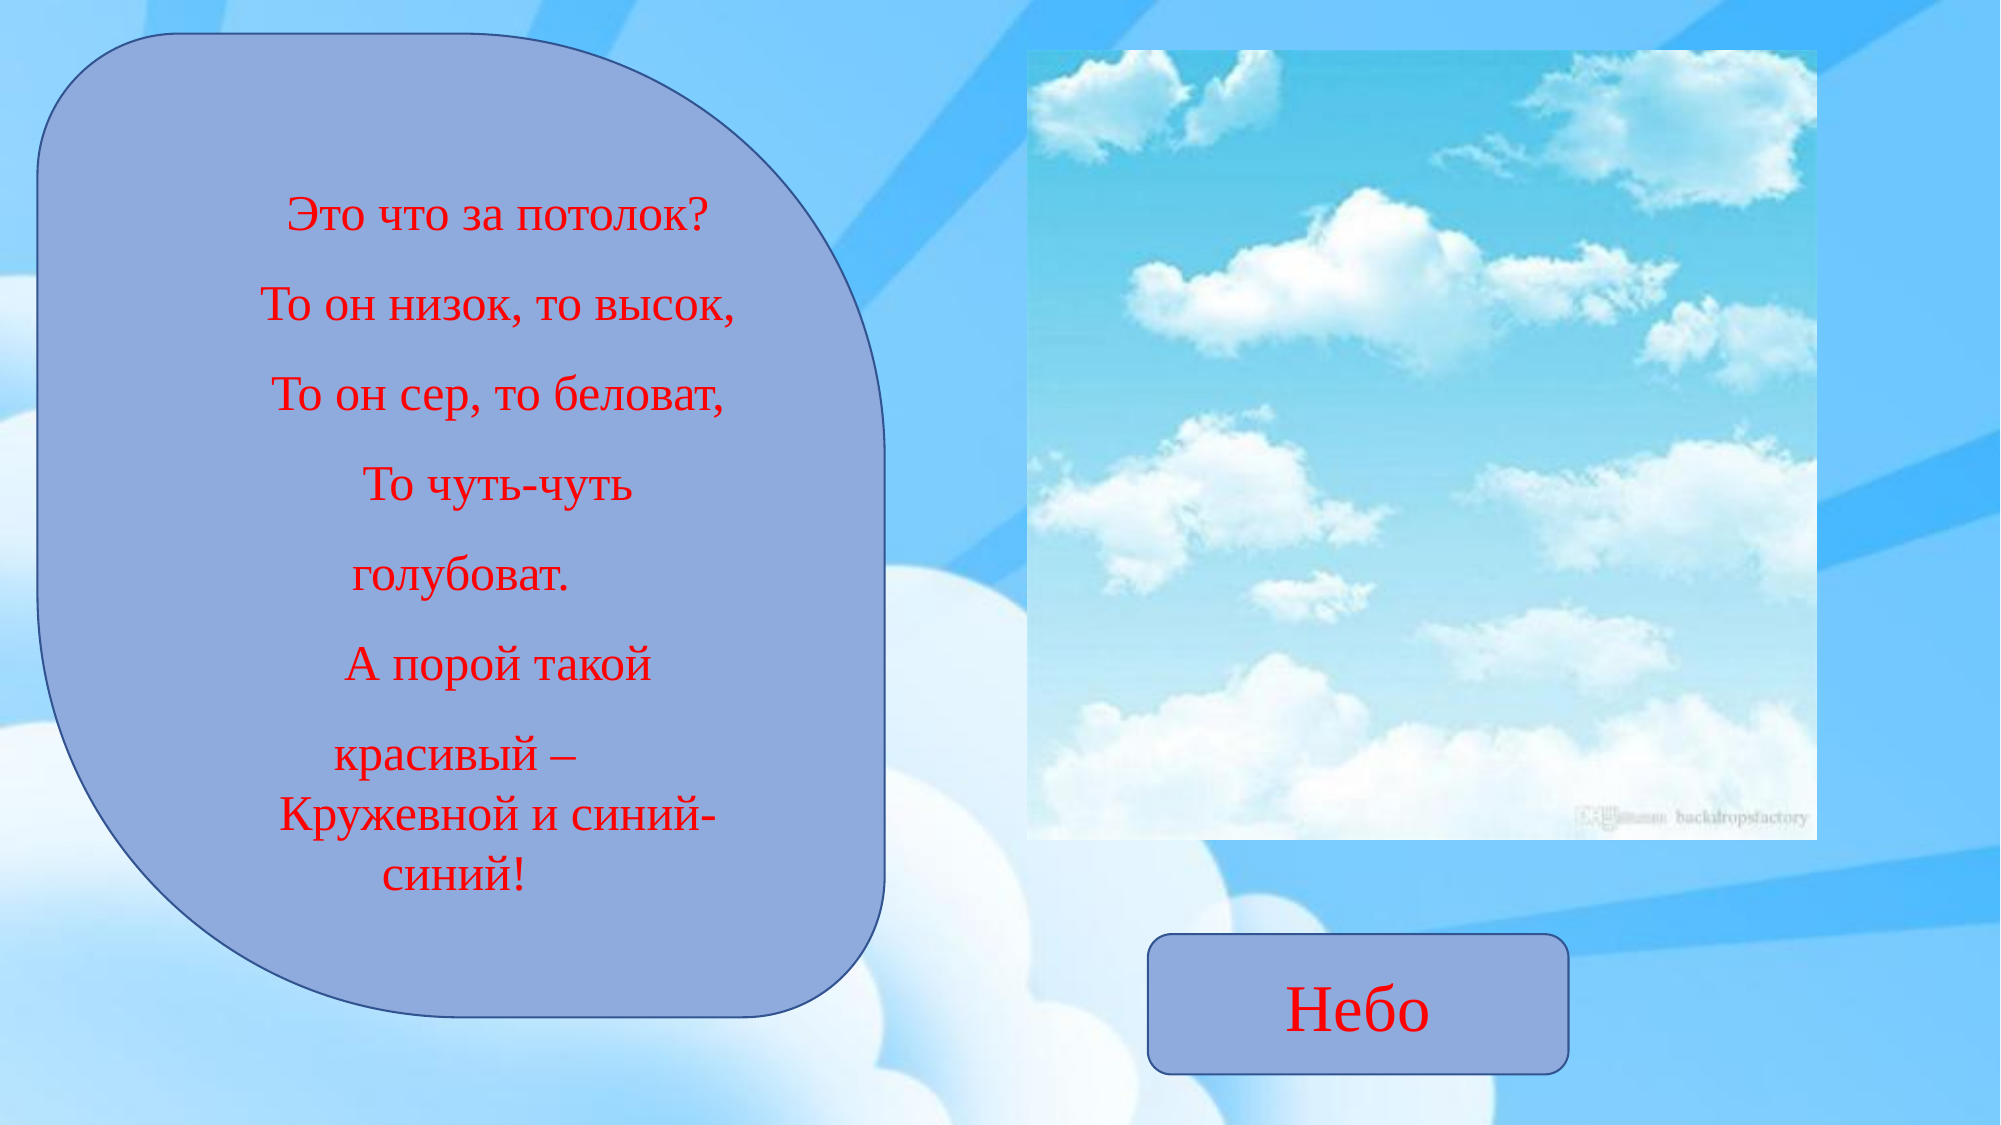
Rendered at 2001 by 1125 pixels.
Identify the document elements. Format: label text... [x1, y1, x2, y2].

picture [0, 0, 2001, 1125]
text_box Это что за потолок? То он низок, то высок, То он сер, то беловат, То чуть-чуть голубоват. А порой такой красивый – Кружевной и синий-синий! [36, 32, 886, 1019]
text_box Небо [1146, 933, 1570, 1076]
